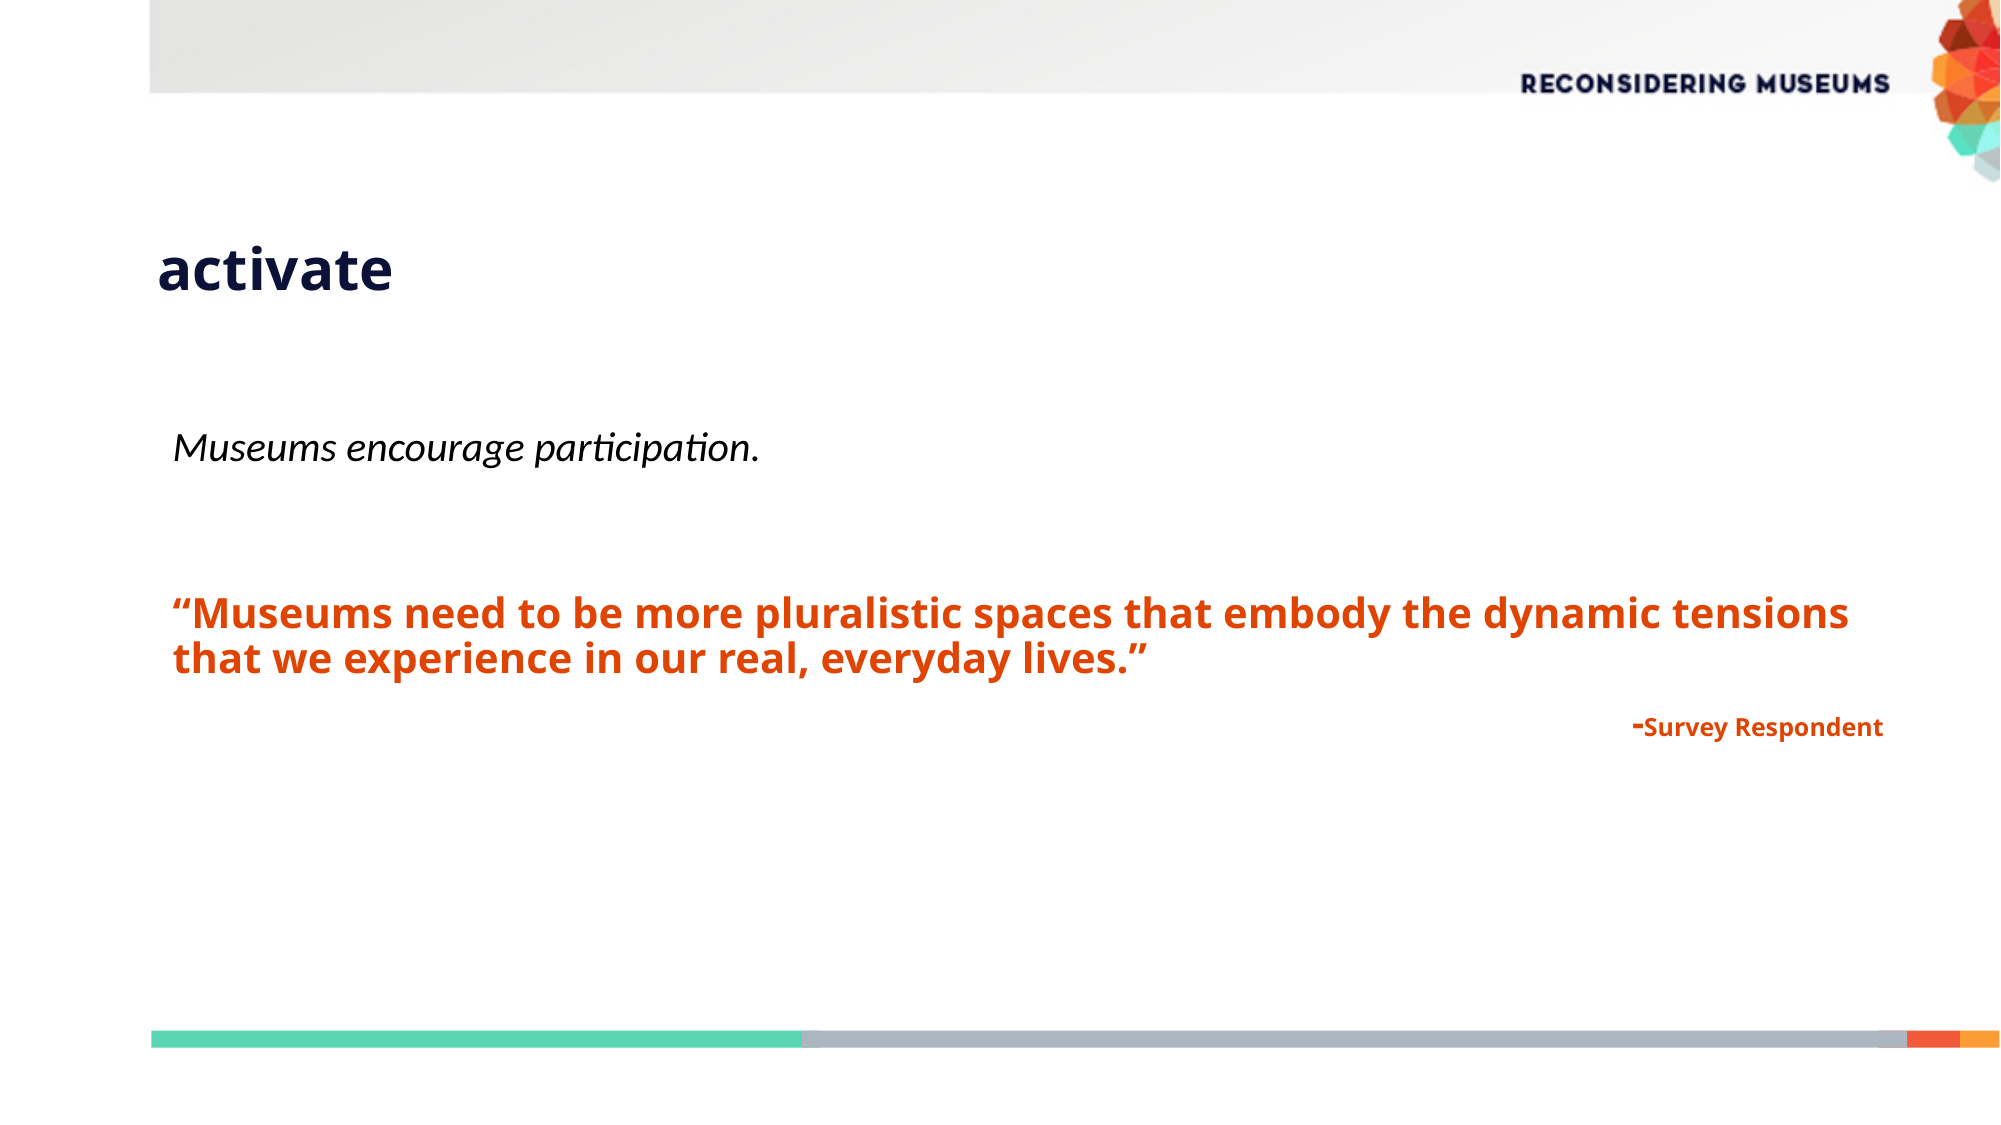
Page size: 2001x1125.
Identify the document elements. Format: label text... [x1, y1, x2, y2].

list Museums encourage participation. “Museums need to be more pluralistic spaces that embody the dynamic tensions that we experience in our real, everyday lives.” -Survey Respondent [157, 408, 1899, 1035]
picture [0, 0, 2000, 200]
title activate [157, 234, 1883, 314]
